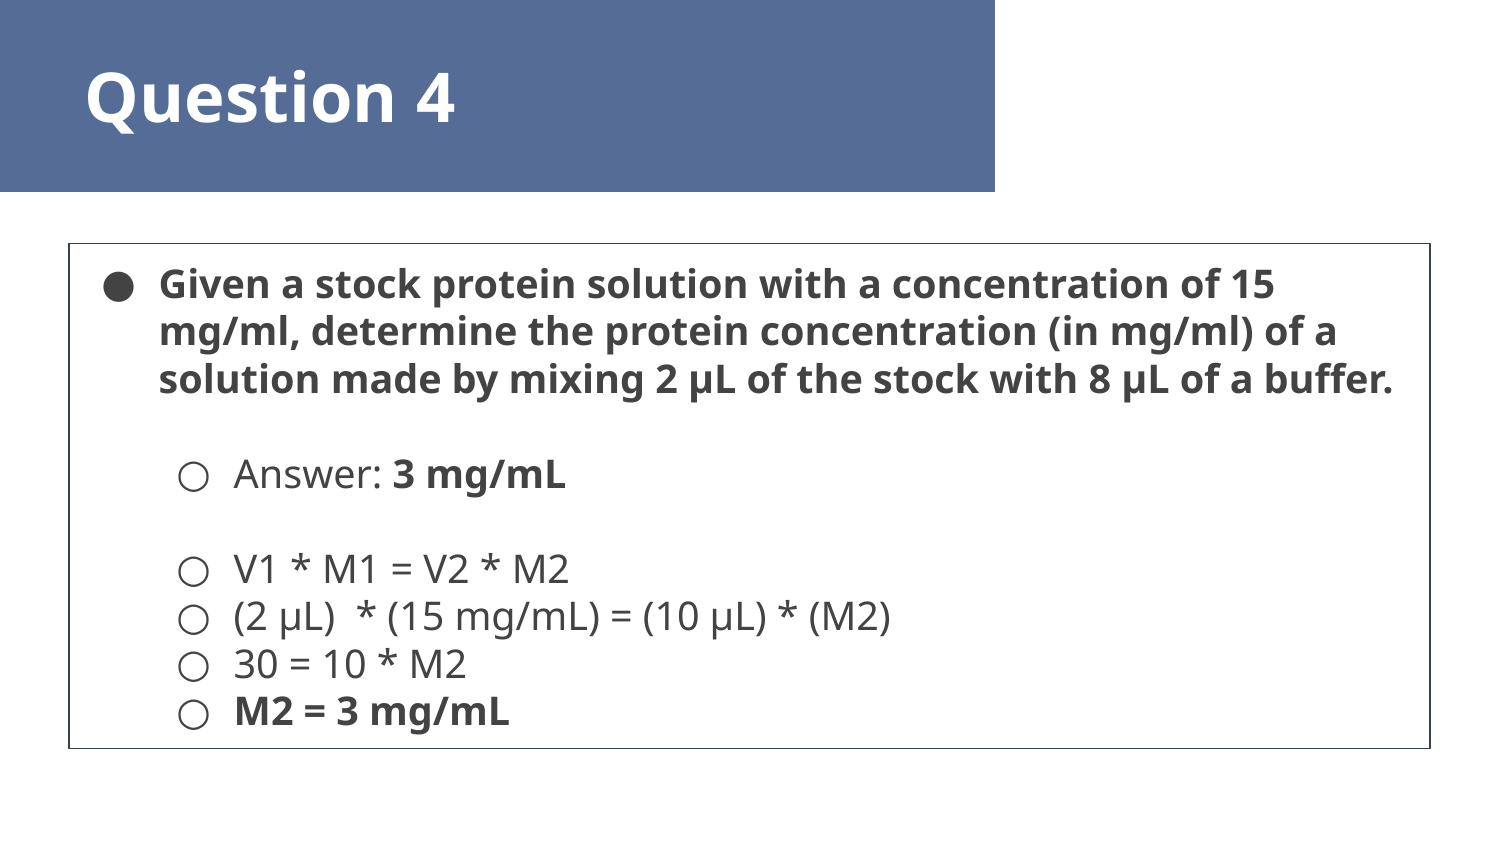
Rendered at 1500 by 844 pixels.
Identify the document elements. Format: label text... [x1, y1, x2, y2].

title Question 4 [69, 39, 824, 211]
text_box Given a stock protein solution with a concentration of 15 mg/ml, determine the protein concentration (in mg/ml) of a solution made by mixing 2 μL of the stock with 8 μL of a buffer. Answer: 3 mg/mL V1 * M1 = V2 * M2 (2 μL) * (15 mg/mL) = (10 μL) * (M2) 30 = 10 * M2 M2 = 3 mg/mL [68, 243, 1431, 749]
text_box [0, 0, 995, 192]
